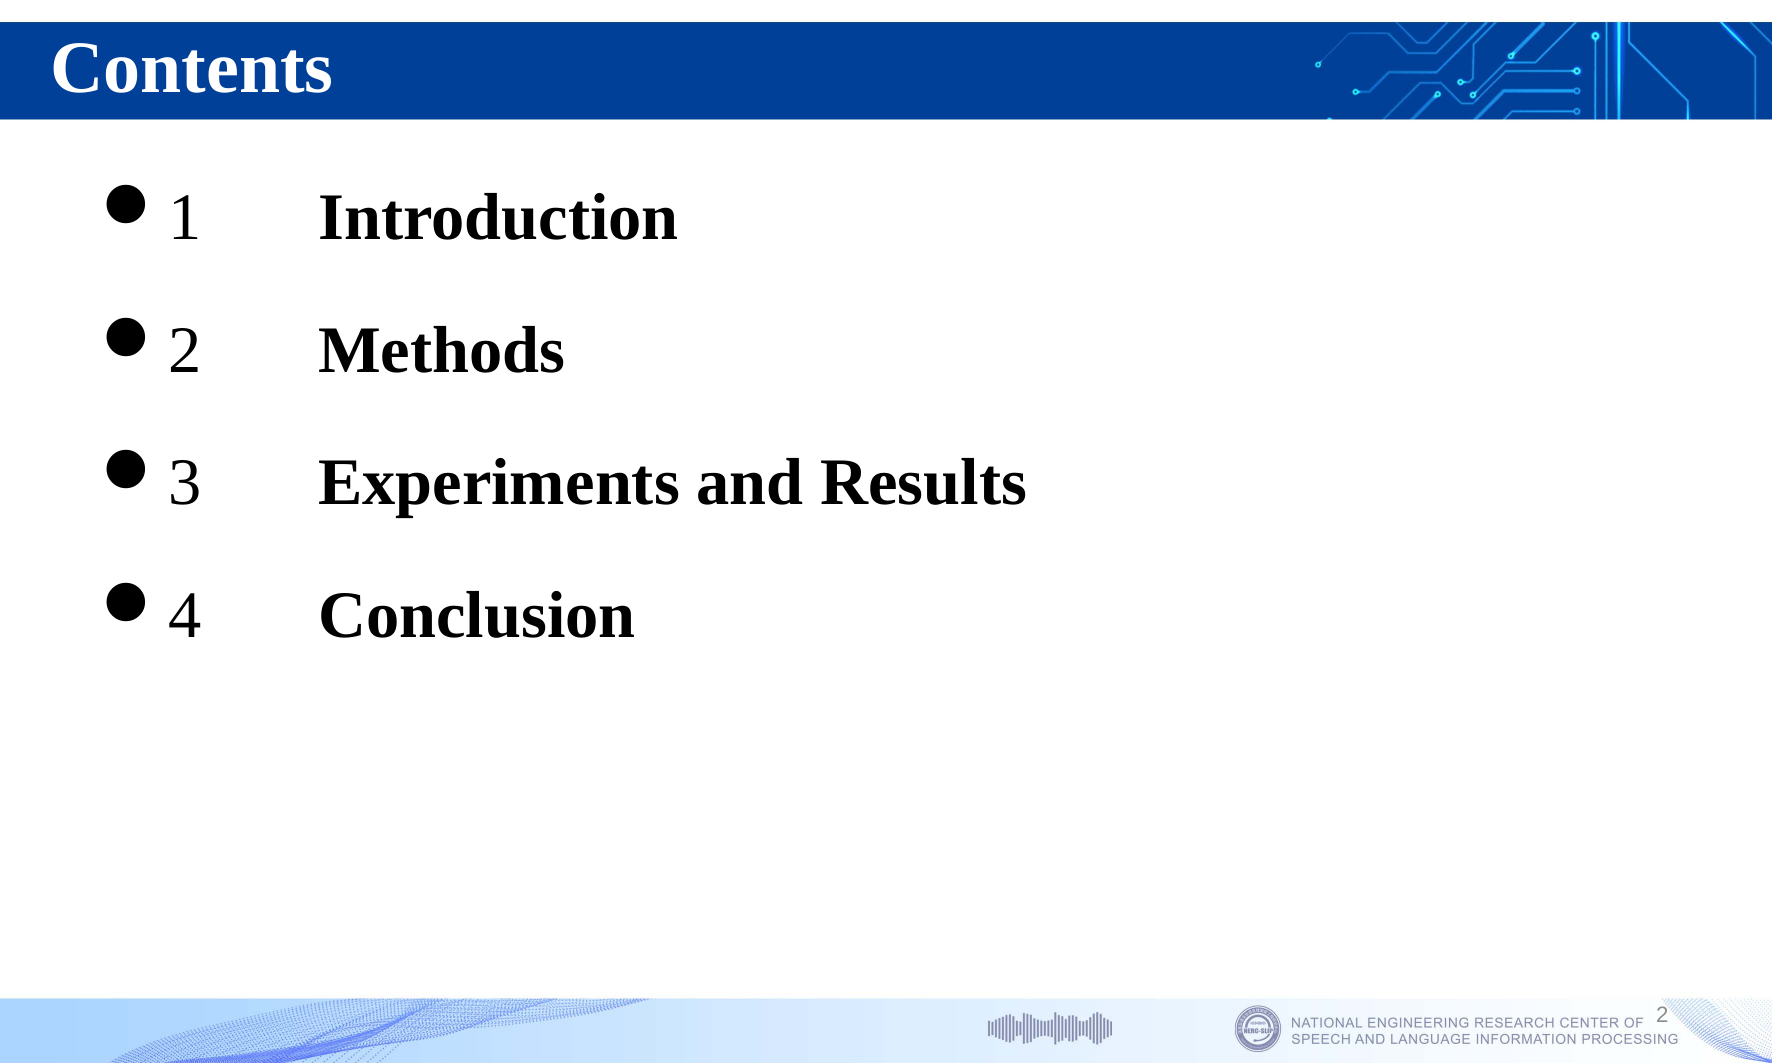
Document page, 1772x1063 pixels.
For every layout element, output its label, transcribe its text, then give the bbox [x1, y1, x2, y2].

text_box 1 Introduction 2 Methods 3 Experiments and Results 4 Conclusion [87, 165, 1705, 659]
slide_number 2 [1269, 985, 1684, 1042]
text_box Contents [35, 11, 472, 116]
picture [0, 0, 1772, 1063]
